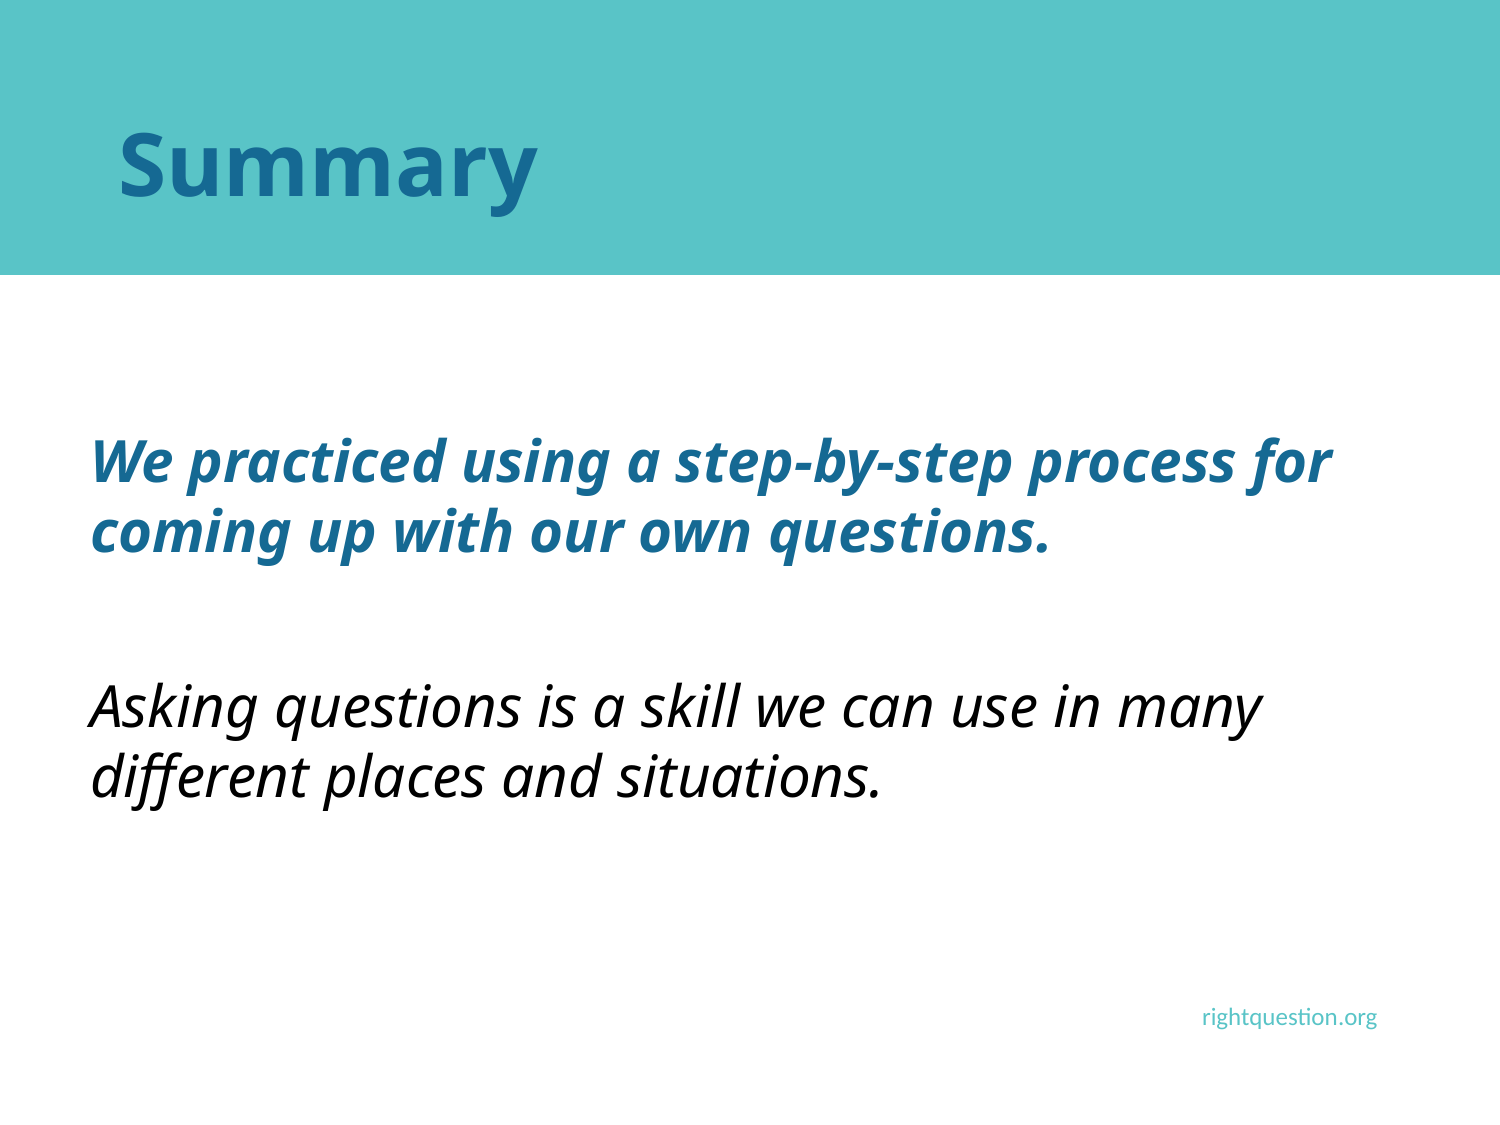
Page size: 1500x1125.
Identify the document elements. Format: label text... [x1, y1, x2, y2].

text_box We practiced using a step-by-step process for coming up with our own questions. Asking questions is a skill we can use in many different places and situations. [74, 346, 1438, 947]
title Summary [103, 59, 1397, 278]
